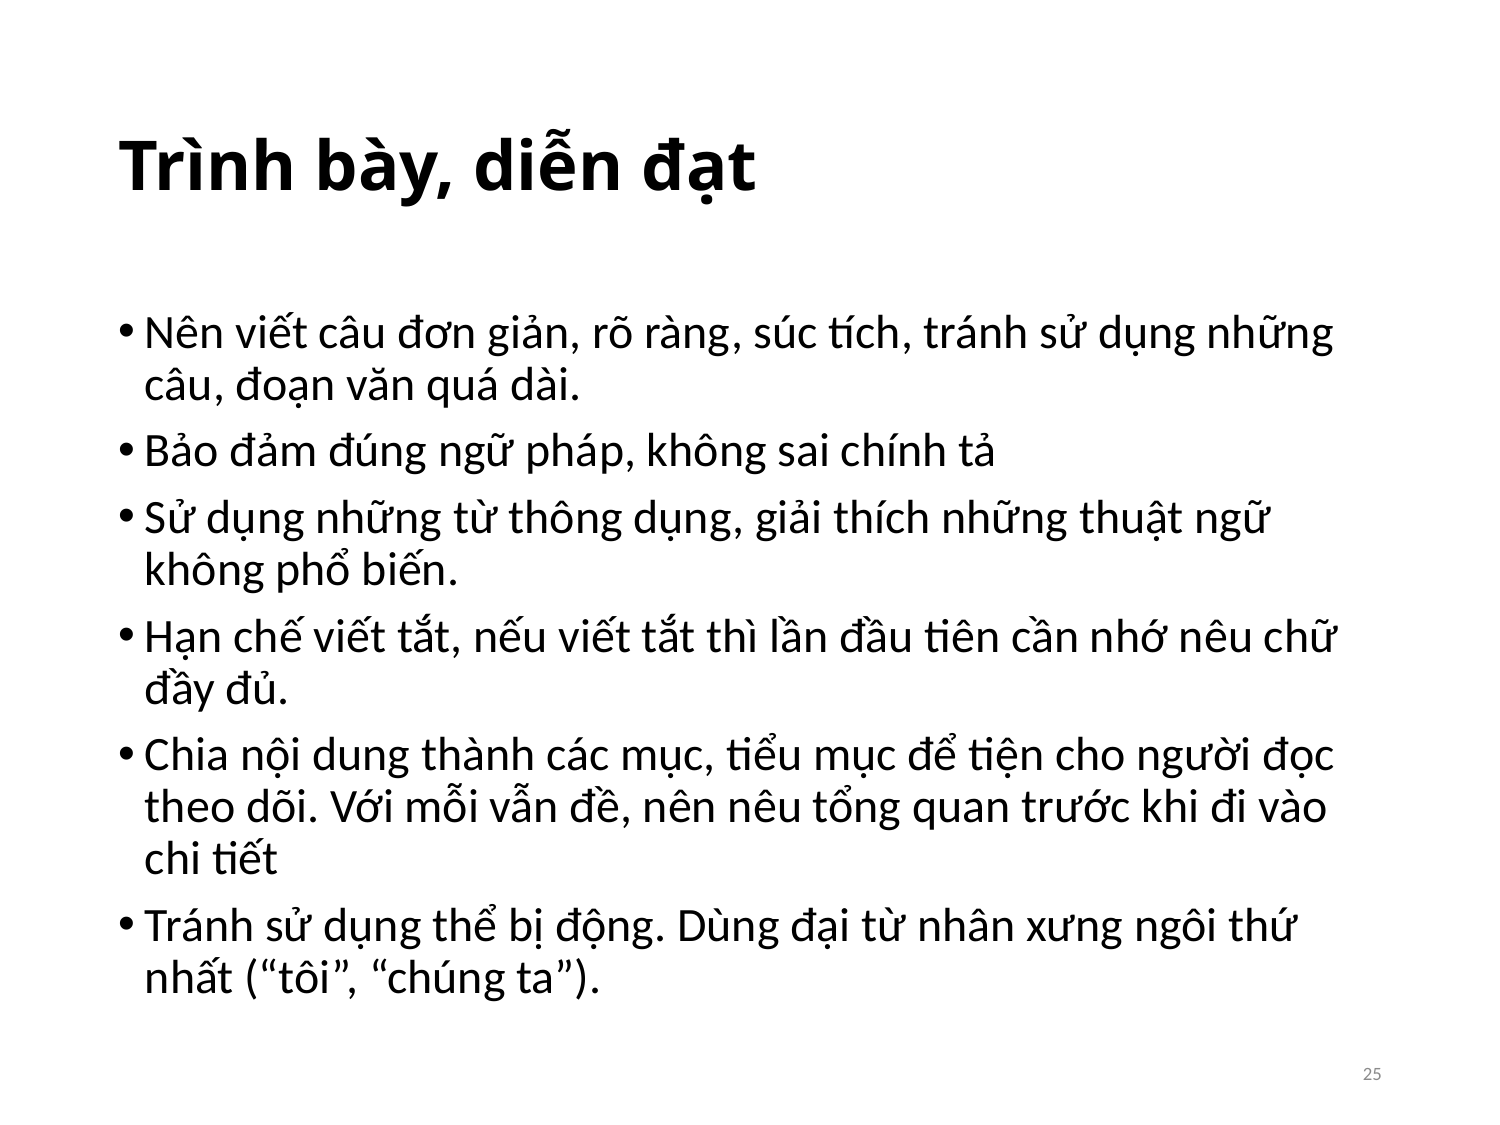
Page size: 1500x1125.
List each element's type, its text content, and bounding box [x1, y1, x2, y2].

title Trình bày, diễn đạt [103, 59, 1397, 278]
slide_number 25 [1059, 1042, 1397, 1103]
list Nên viết câu đơn giản, rõ ràng, súc tích, tránh sử dụng những câu, đoạn văn quá dài. Bảo đảm đúng ngữ pháp, không sai chính tả Sử dụng những từ thông dụng, giải thích những thuật ngữ không phổ biến. Hạn chế viết tắt, nếu viết tắt thì lần đầu tiên cần nhớ nêu chữ đầy đủ. Chia nội dung thành các mục, tiểu mục để tiện cho người đọc theo dõi. Với mỗi vẫn đề, nên nêu tổng quan trước khi đi vào chi tiết Tránh sử dụng thể bị động. Dùng đại từ nhân xưng ngôi thứ nhất (“tôi”, “chúng ta”). [103, 299, 1397, 1014]
